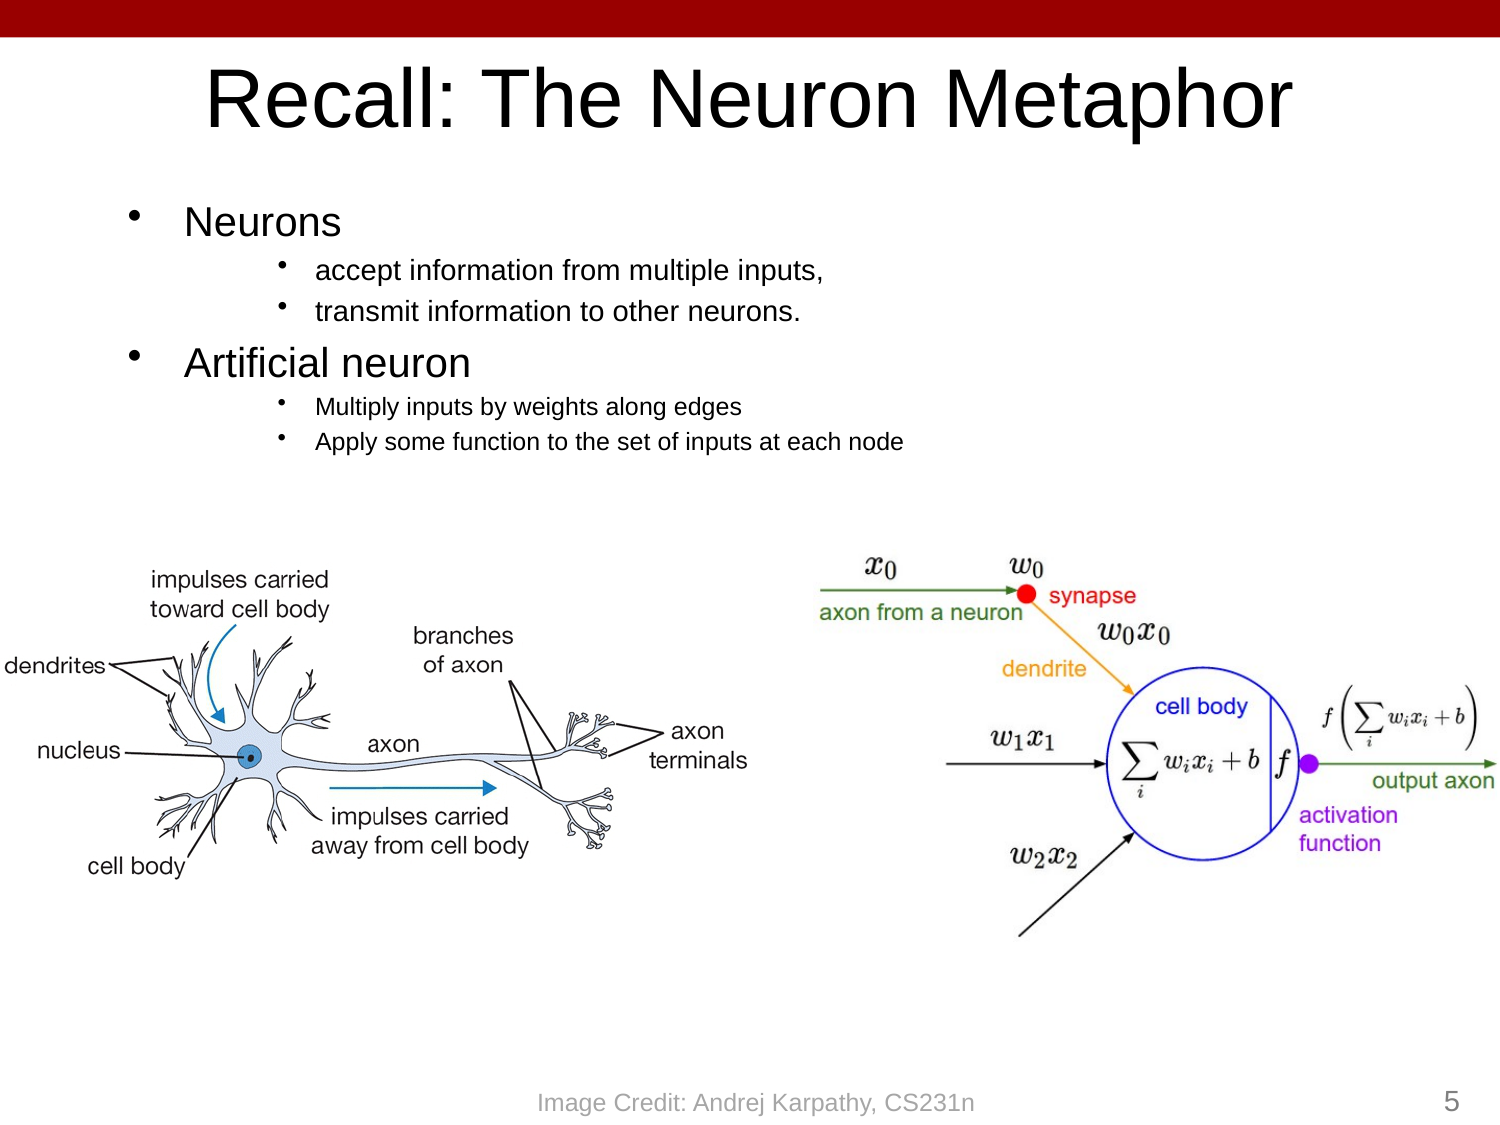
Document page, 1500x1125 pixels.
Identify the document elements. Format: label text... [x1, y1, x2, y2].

slide_number 5 [1162, 1049, 1476, 1125]
text_box Image Credit: Andrej Karpathy, CS231n [522, 1079, 992, 1124]
title Recall: The Neuron Metaphor [112, 37, 1388, 151]
list Neurons accept information from multiple inputs, transmit information to other neurons. Artificial neuron Multiply inputs by weights along edges Apply some function to the set of inputs at each node [112, 187, 1388, 1051]
picture [813, 549, 1500, 942]
picture [0, 562, 750, 883]
